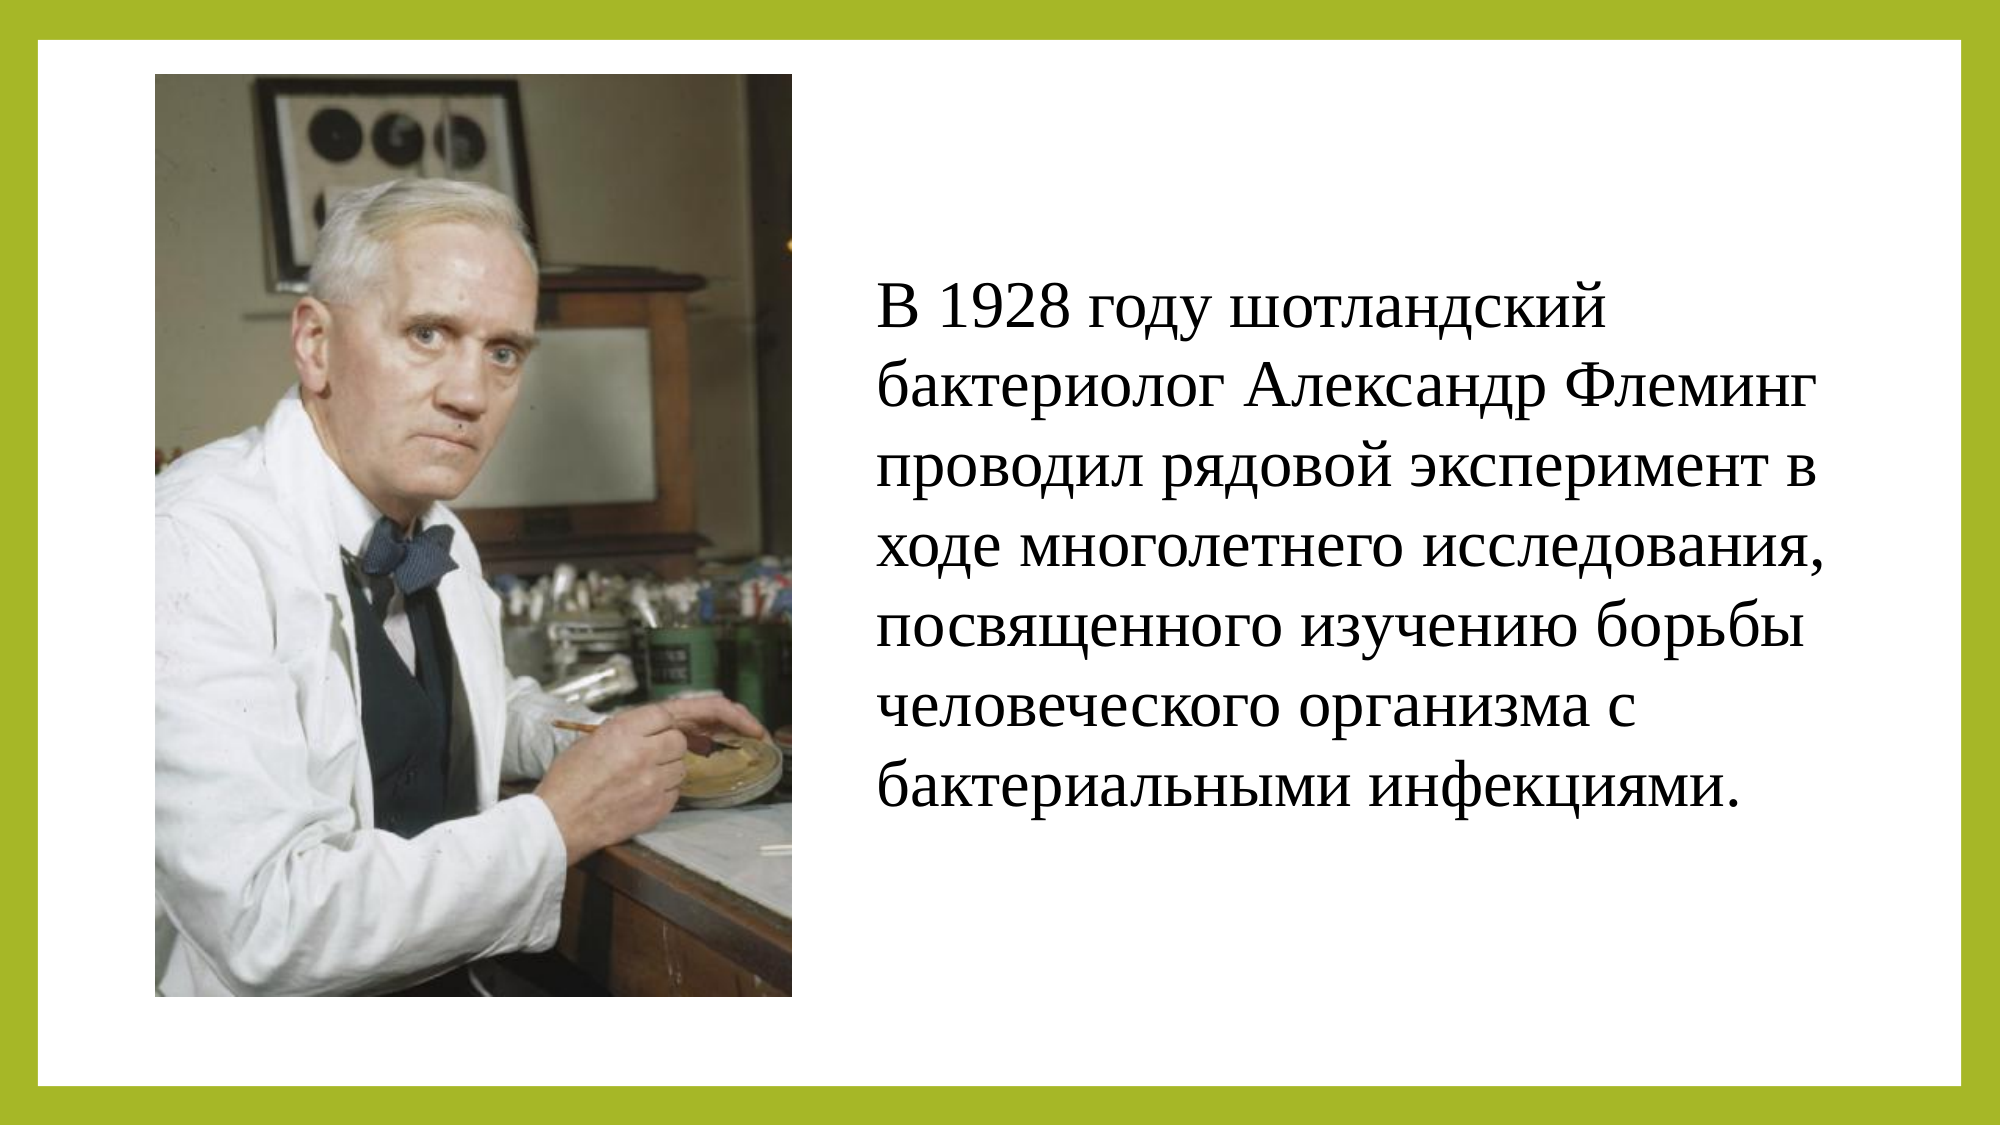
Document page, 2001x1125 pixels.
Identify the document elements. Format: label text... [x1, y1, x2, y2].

text_box В 1928 году шотландский бактериолог Александр Флеминг проводил рядовой эксперимент в ходе многолетнего исследования, посвященного изучению борьбы человеческого организма с бактериальными инфекциями. [861, 252, 1850, 828]
picture [155, 74, 793, 997]
